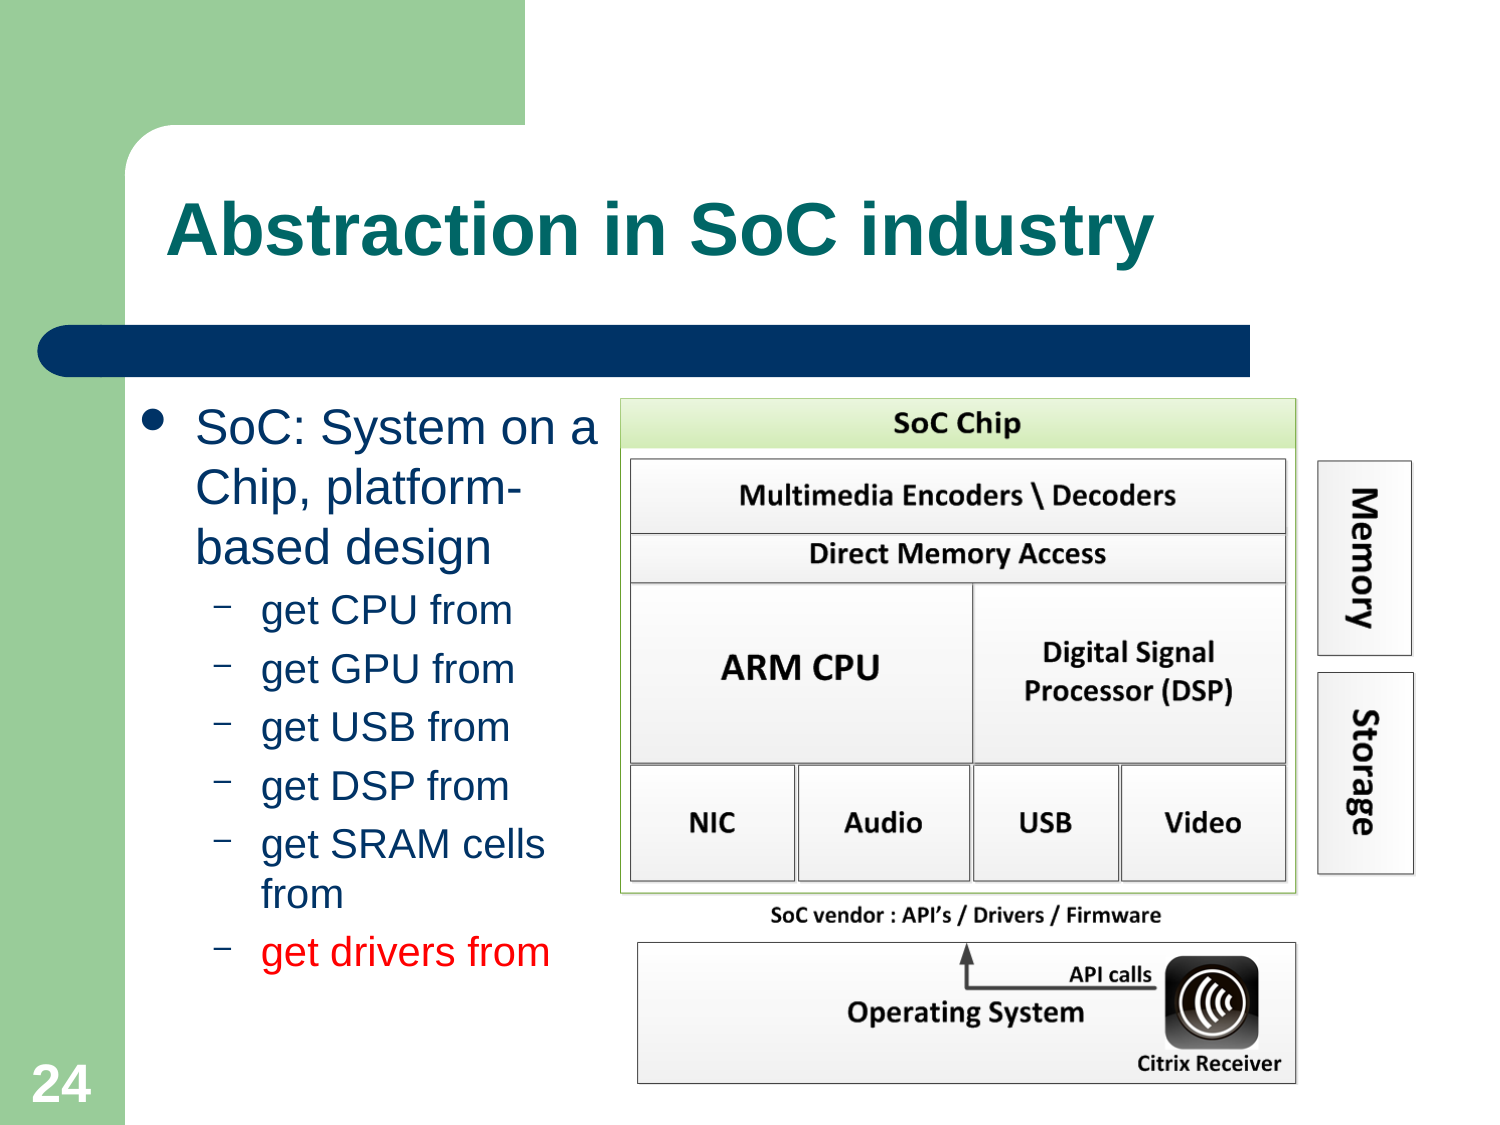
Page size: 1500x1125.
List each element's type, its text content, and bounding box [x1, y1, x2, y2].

title Abstraction in SoC industry [149, 124, 1463, 280]
slide_number 24 [13, 1040, 111, 1122]
picture [619, 396, 1416, 1086]
list SoC: System on a Chip, platform-based design get CPU from get GPU from get USB from get DSP from get SRAM cells from get drivers from [123, 387, 644, 1071]
